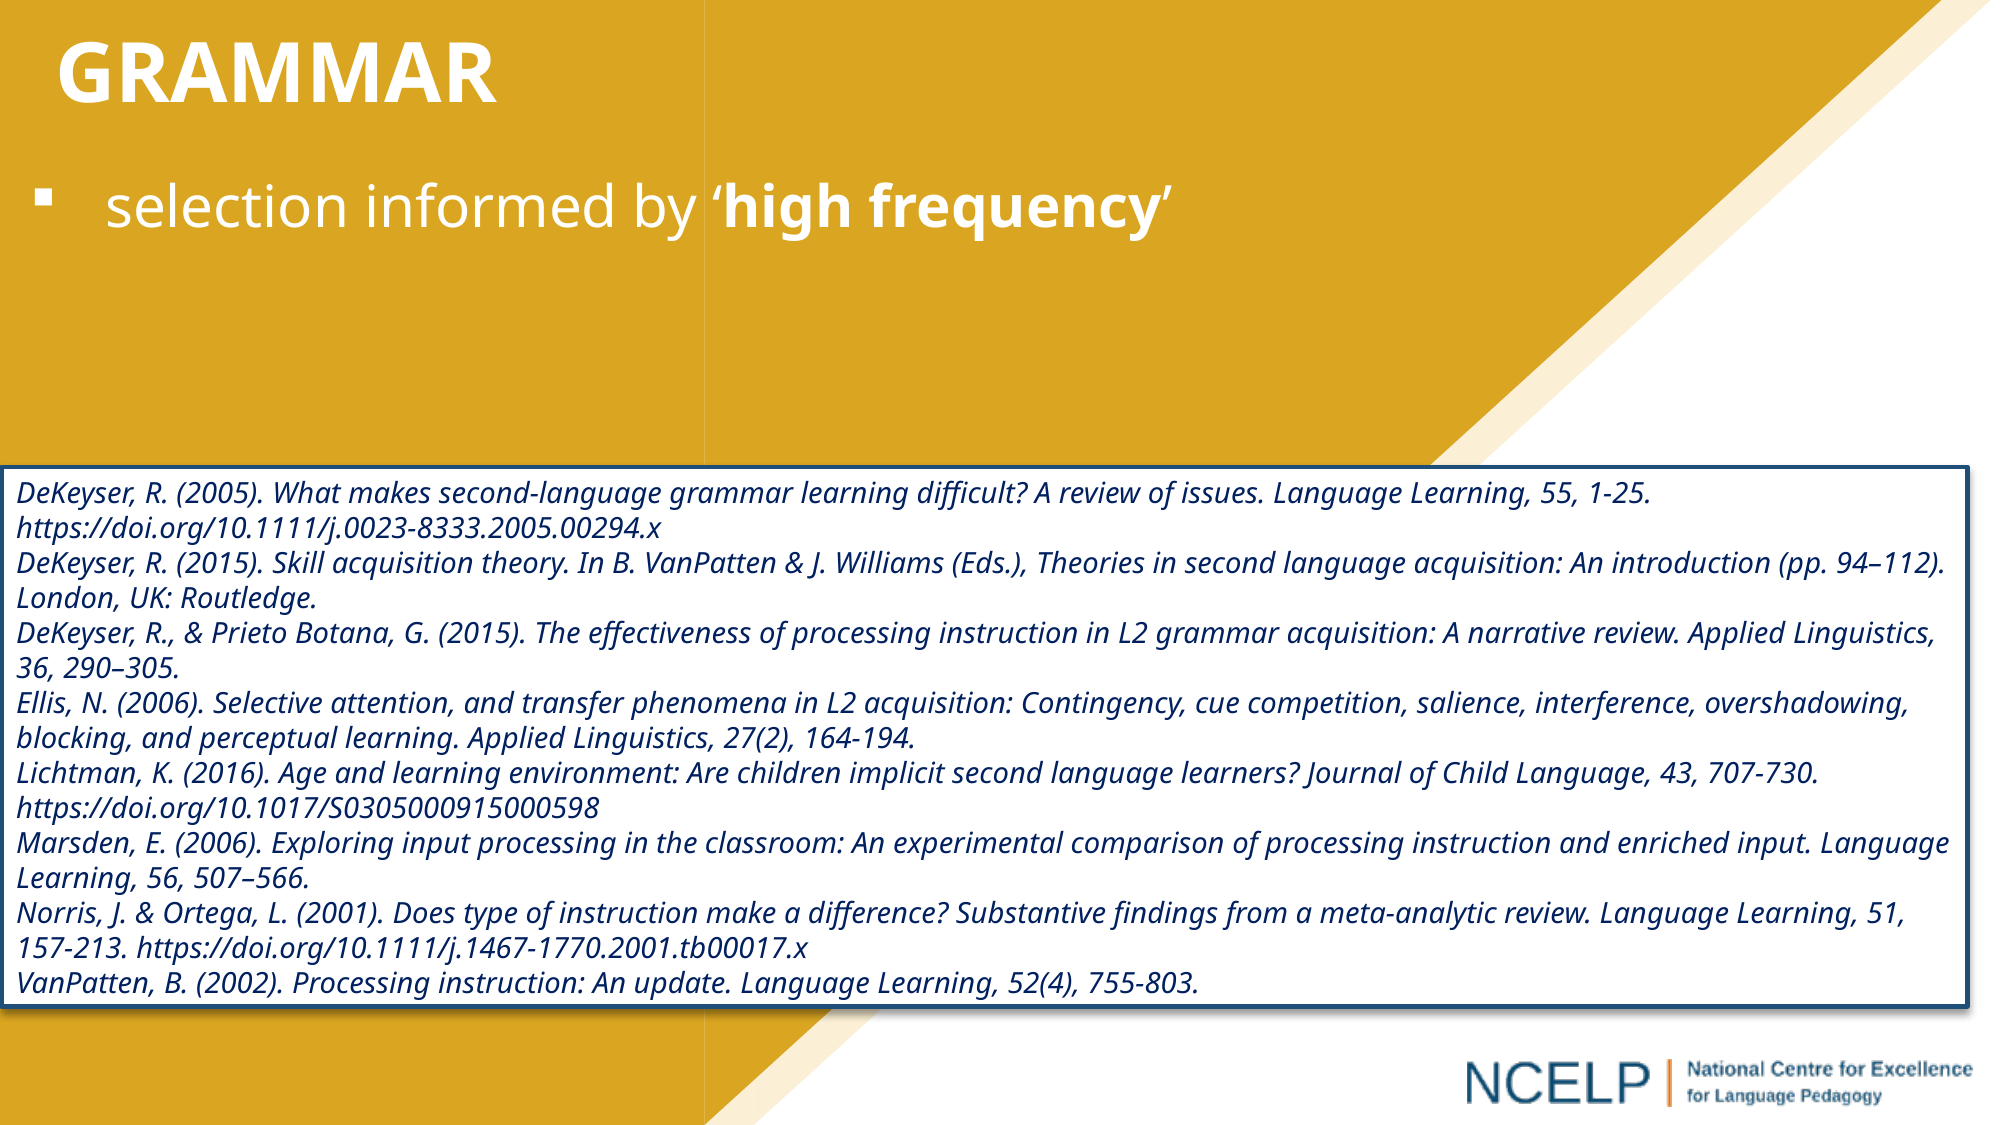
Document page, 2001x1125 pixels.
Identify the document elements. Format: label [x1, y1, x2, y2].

text_box [0, 0, 1991, 1125]
picture [1467, 1059, 1973, 1107]
